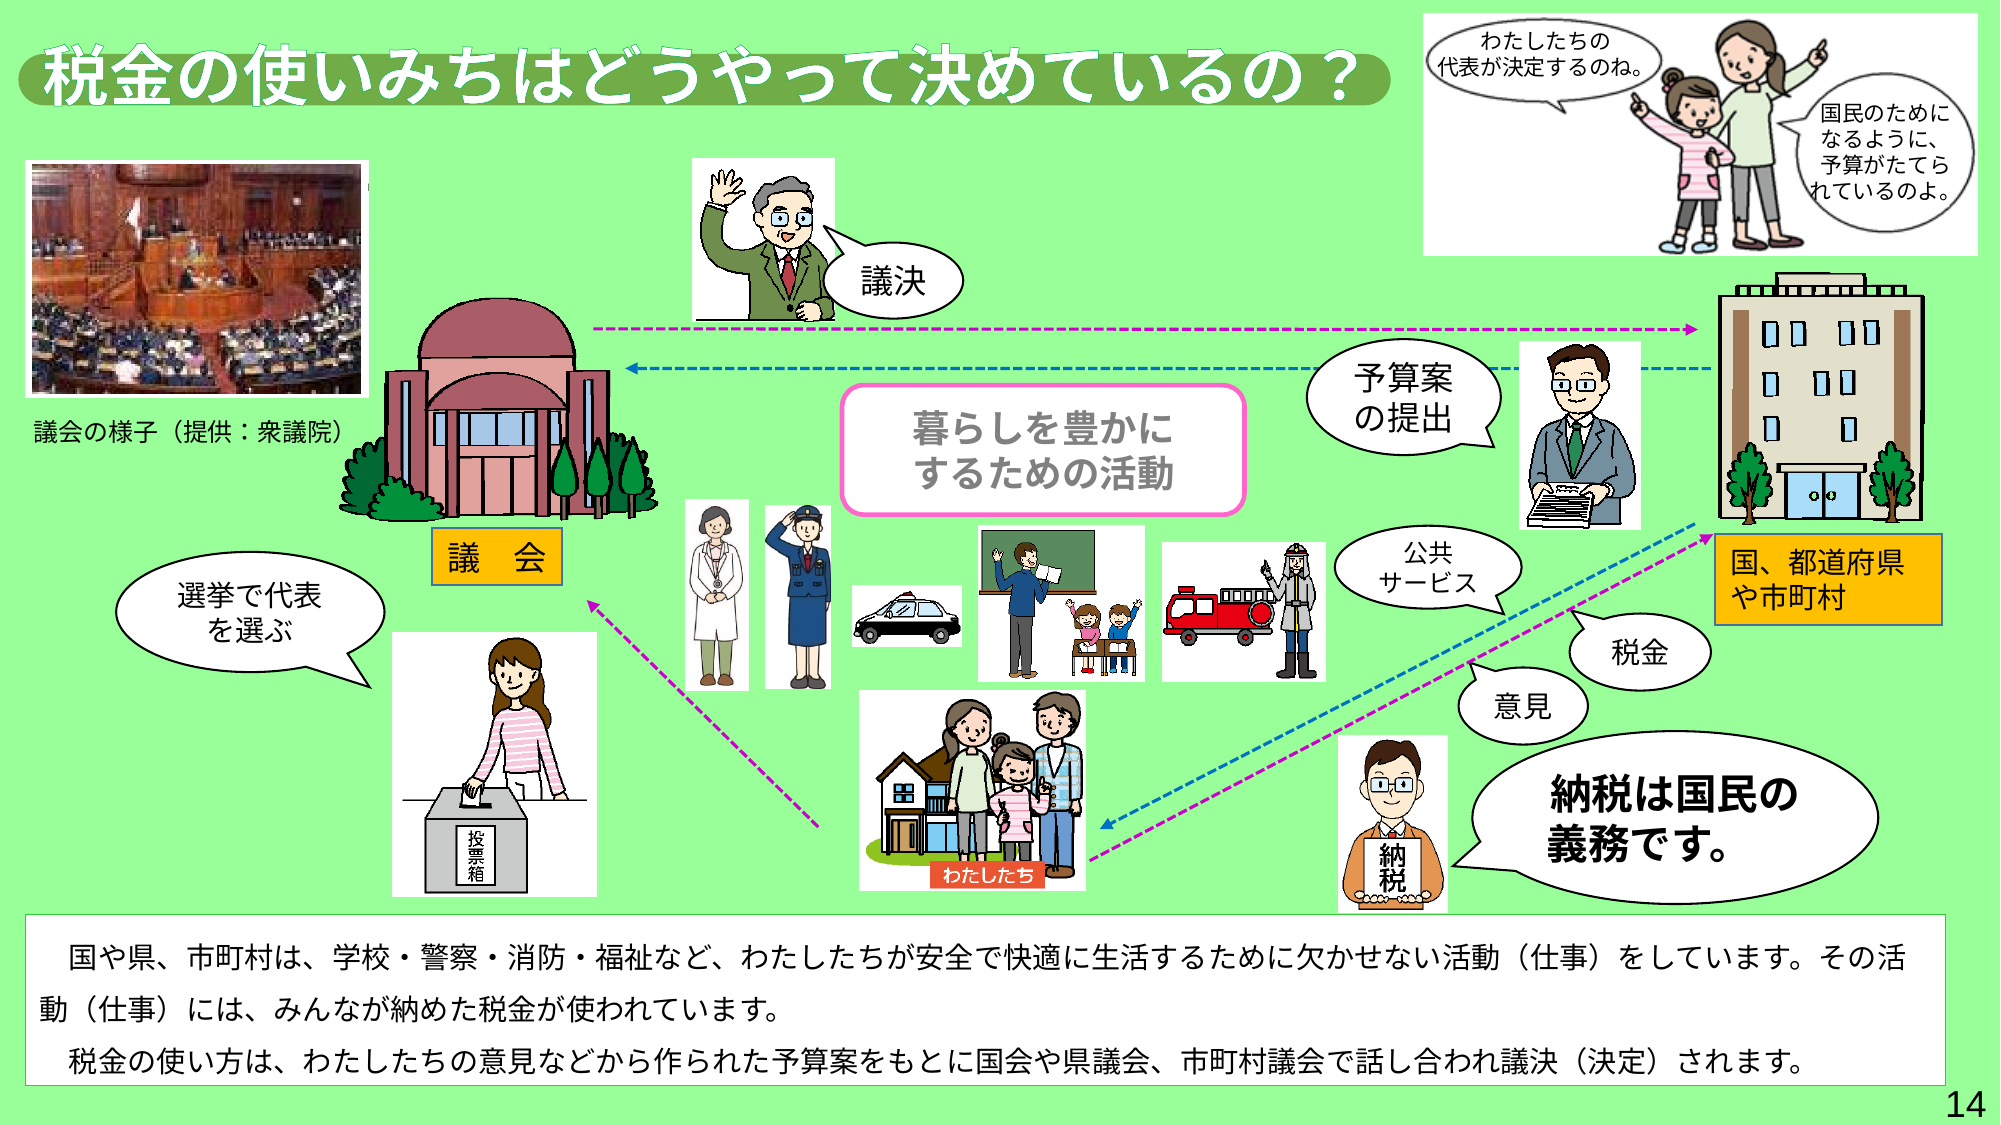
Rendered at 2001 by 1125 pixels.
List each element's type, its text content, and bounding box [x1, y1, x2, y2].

text_box 予算案の提出 [1318, 338, 1490, 368]
text_box 議決 [835, 230, 965, 320]
text_box 14 [1930, 1072, 2000, 1125]
picture [1162, 542, 1326, 682]
picture [1712, 264, 1930, 532]
text_box 暮らしを豊かに するための活動 [840, 384, 1246, 516]
text_box 議 会 [431, 527, 563, 586]
picture [1338, 735, 1448, 913]
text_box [1423, 13, 1978, 256]
picture [859, 689, 1086, 891]
text_box 選挙で代表を選ぶ [115, 550, 386, 690]
picture [392, 632, 597, 897]
picture [1519, 341, 1641, 530]
text_box 国や県、市町村は、学校・警察・消防・福祉など、わたしたちが安全で快適に生活するために欠かせない活動（仕事）をしています。その活動（仕事）には、みんなが納めた税金が使われています。 税金の使い方は、わたしたちの意見などから作られた予算案をもとに国会や県議会、市町村議会で話し合われ議決（決定）されます。 [25, 914, 1946, 1086]
text_box 予算案の提出 [1305, 369, 1502, 457]
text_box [6, 4, 1409, 143]
text_box 納税は国民の 義務です。 [1450, 731, 1880, 906]
picture [978, 525, 1145, 682]
picture [25, 160, 661, 524]
picture [765, 505, 831, 689]
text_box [1089, 534, 1714, 861]
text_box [586, 600, 819, 827]
picture [685, 499, 749, 691]
picture [692, 158, 835, 322]
picture [852, 585, 962, 647]
text_box 議会の様子（提供：衆議院） [18, 408, 339, 454]
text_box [1099, 523, 1695, 534]
text_box 国、都道府県や市町村 [1714, 533, 1943, 626]
